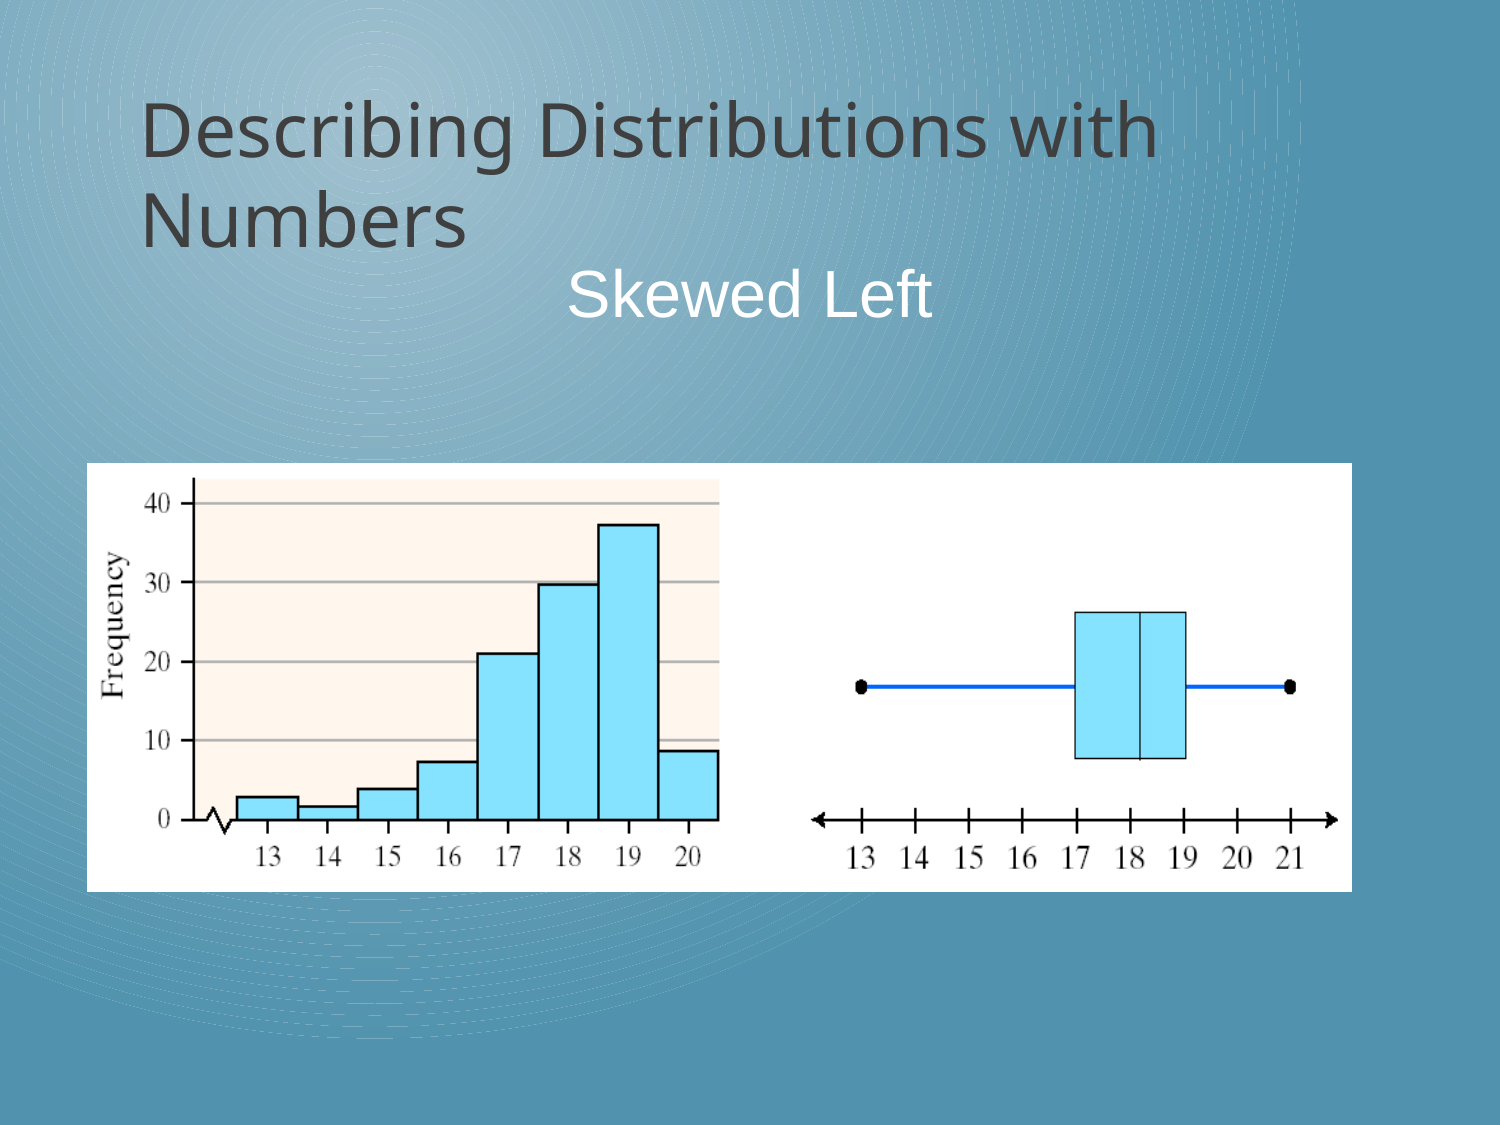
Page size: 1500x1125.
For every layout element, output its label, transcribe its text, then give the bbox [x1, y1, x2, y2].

picture [87, 463, 1352, 892]
text_box Describing Distributions with Numbers [124, 74, 1400, 270]
text_box Skewed Left [512, 243, 988, 339]
